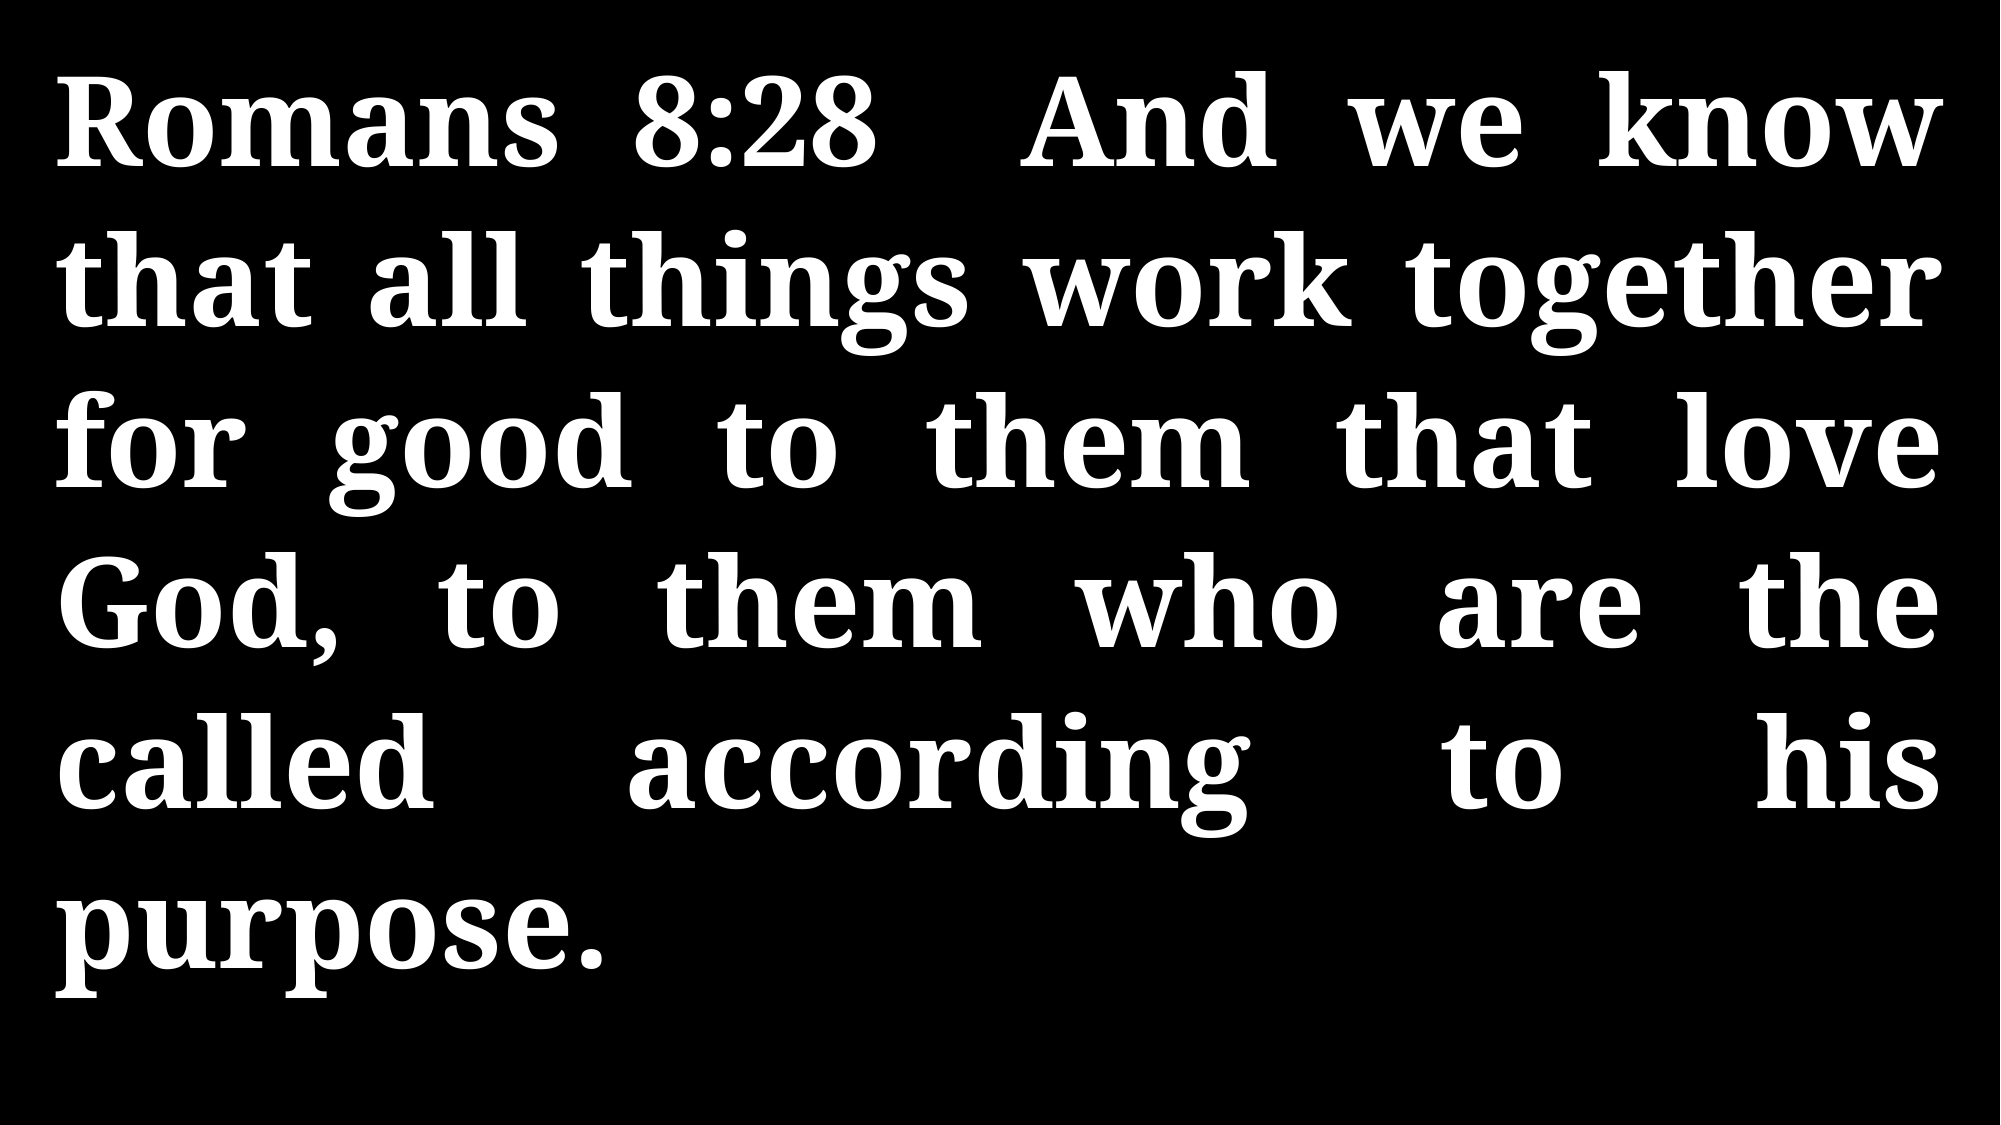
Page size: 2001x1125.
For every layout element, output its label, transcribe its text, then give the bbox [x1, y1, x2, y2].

text_box Romans 8:28 And we know that all things work together for good to them that love God, to them who are the called according to his purpose. [39, 23, 1961, 1001]
